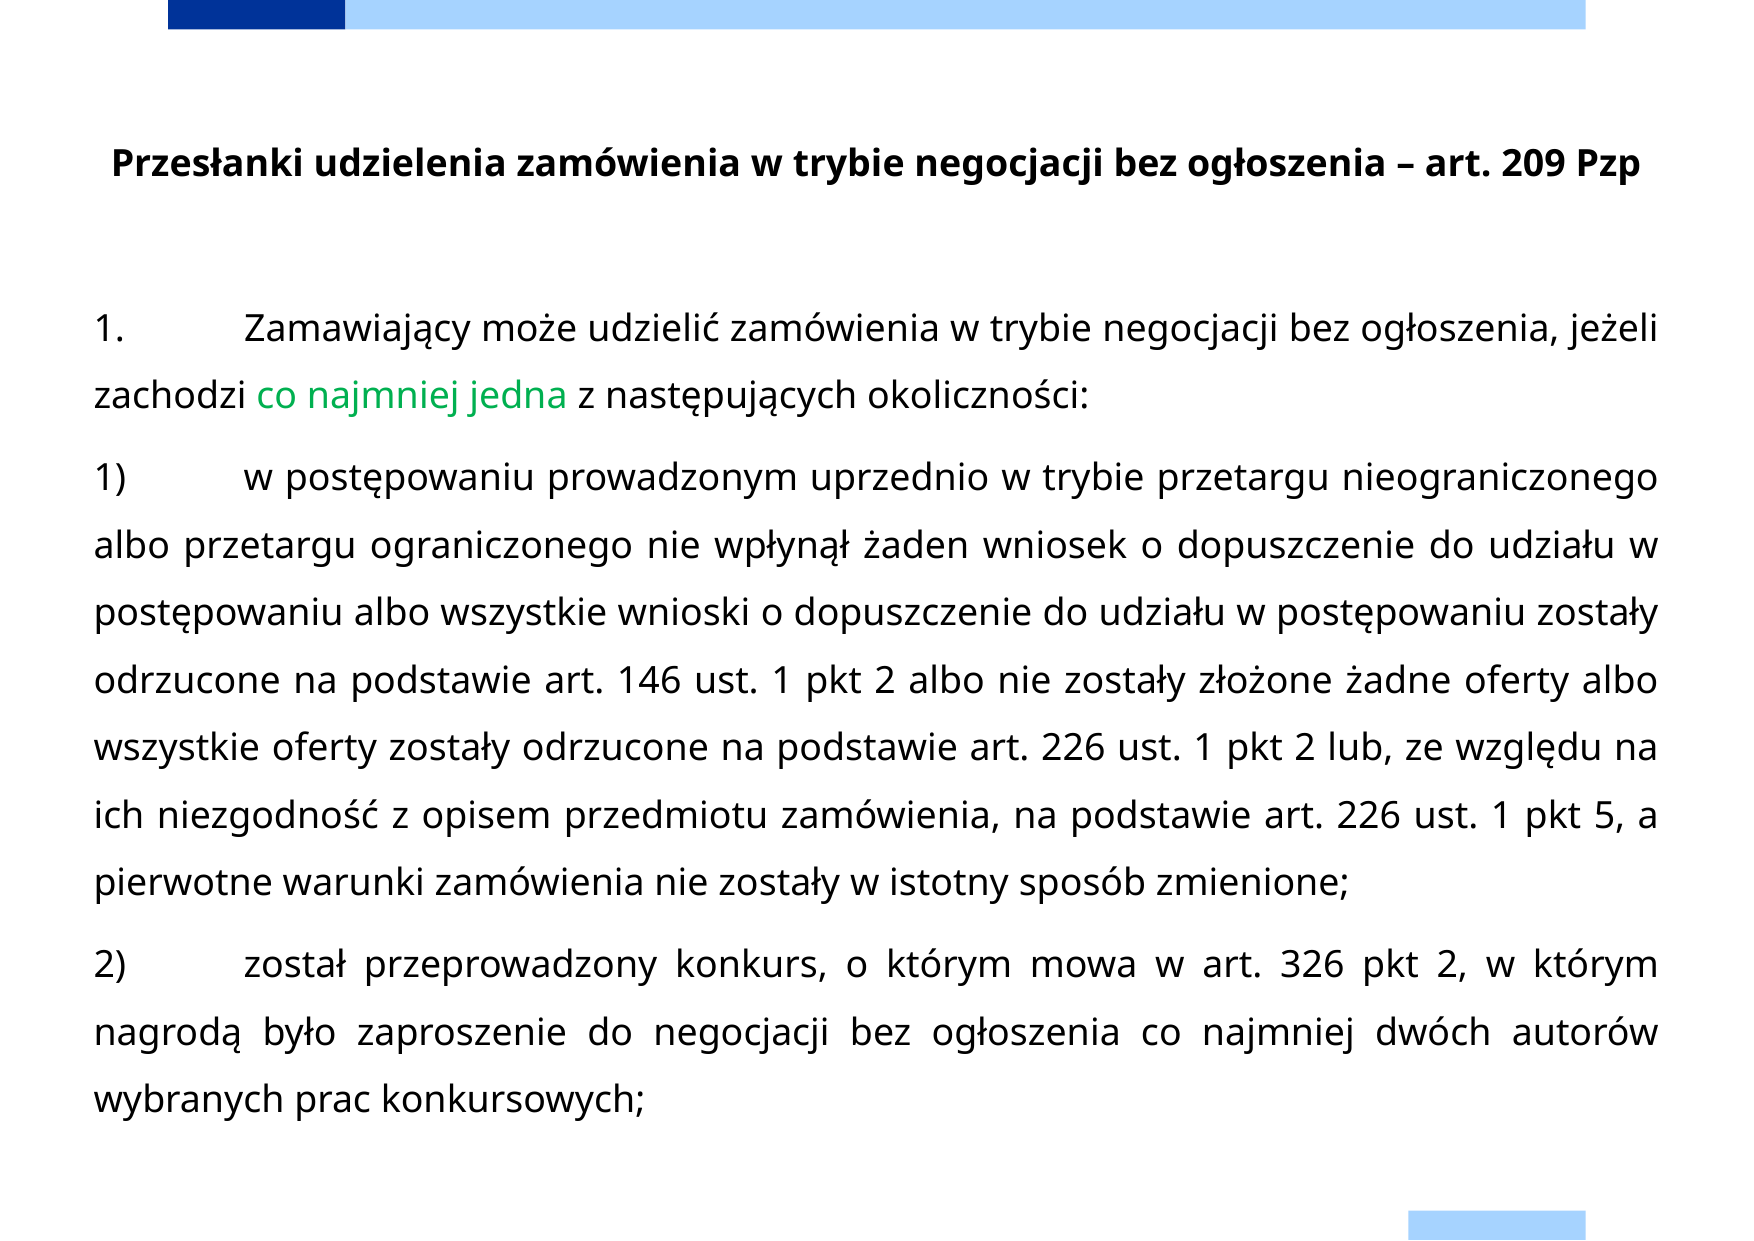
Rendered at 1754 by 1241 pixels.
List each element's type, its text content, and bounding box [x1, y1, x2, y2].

text_box Przesłanki udzielenia zamówienia w trybie negocjacji bez ogłoszenia – art. 209 Pzp 1. Zamawiający może udzielić zamówienia w trybie negocjacji bez ogłoszenia, jeżeli zachodzi co najmniej jedna z następujących okoliczności: 1) w postępowaniu prowadzonym uprzednio w trybie przetargu nieograniczonego albo przetargu ograniczonego nie wpłynął żaden wniosek o dopuszczenie do udziału w postępowaniu albo wszystkie wnioski o dopuszczenie do udziału w postępowaniu zostały odrzucone na podstawie art. 146 ust. 1 pkt 2 albo nie zostały złożone żadne oferty albo wszystkie oferty zostały odrzucone na podstawie art. 226 ust. 1 pkt 2 lub, ze względu na ich niezgodność z opisem przedmiotu zamówienia, na podstawie art. 226 ust. 1 pkt 5, a pierwotne warunki zamówienia nie zostały w istotny sposób zmienione; 2) został przeprowadzony konkurs, o którym mowa w art. 326 pkt 2, w którym nagrodą było zaproszenie do negocjacji bez ogłoszenia co najmniej dwóch autorów wybranych prac konkursowych; [78, 109, 1675, 1128]
